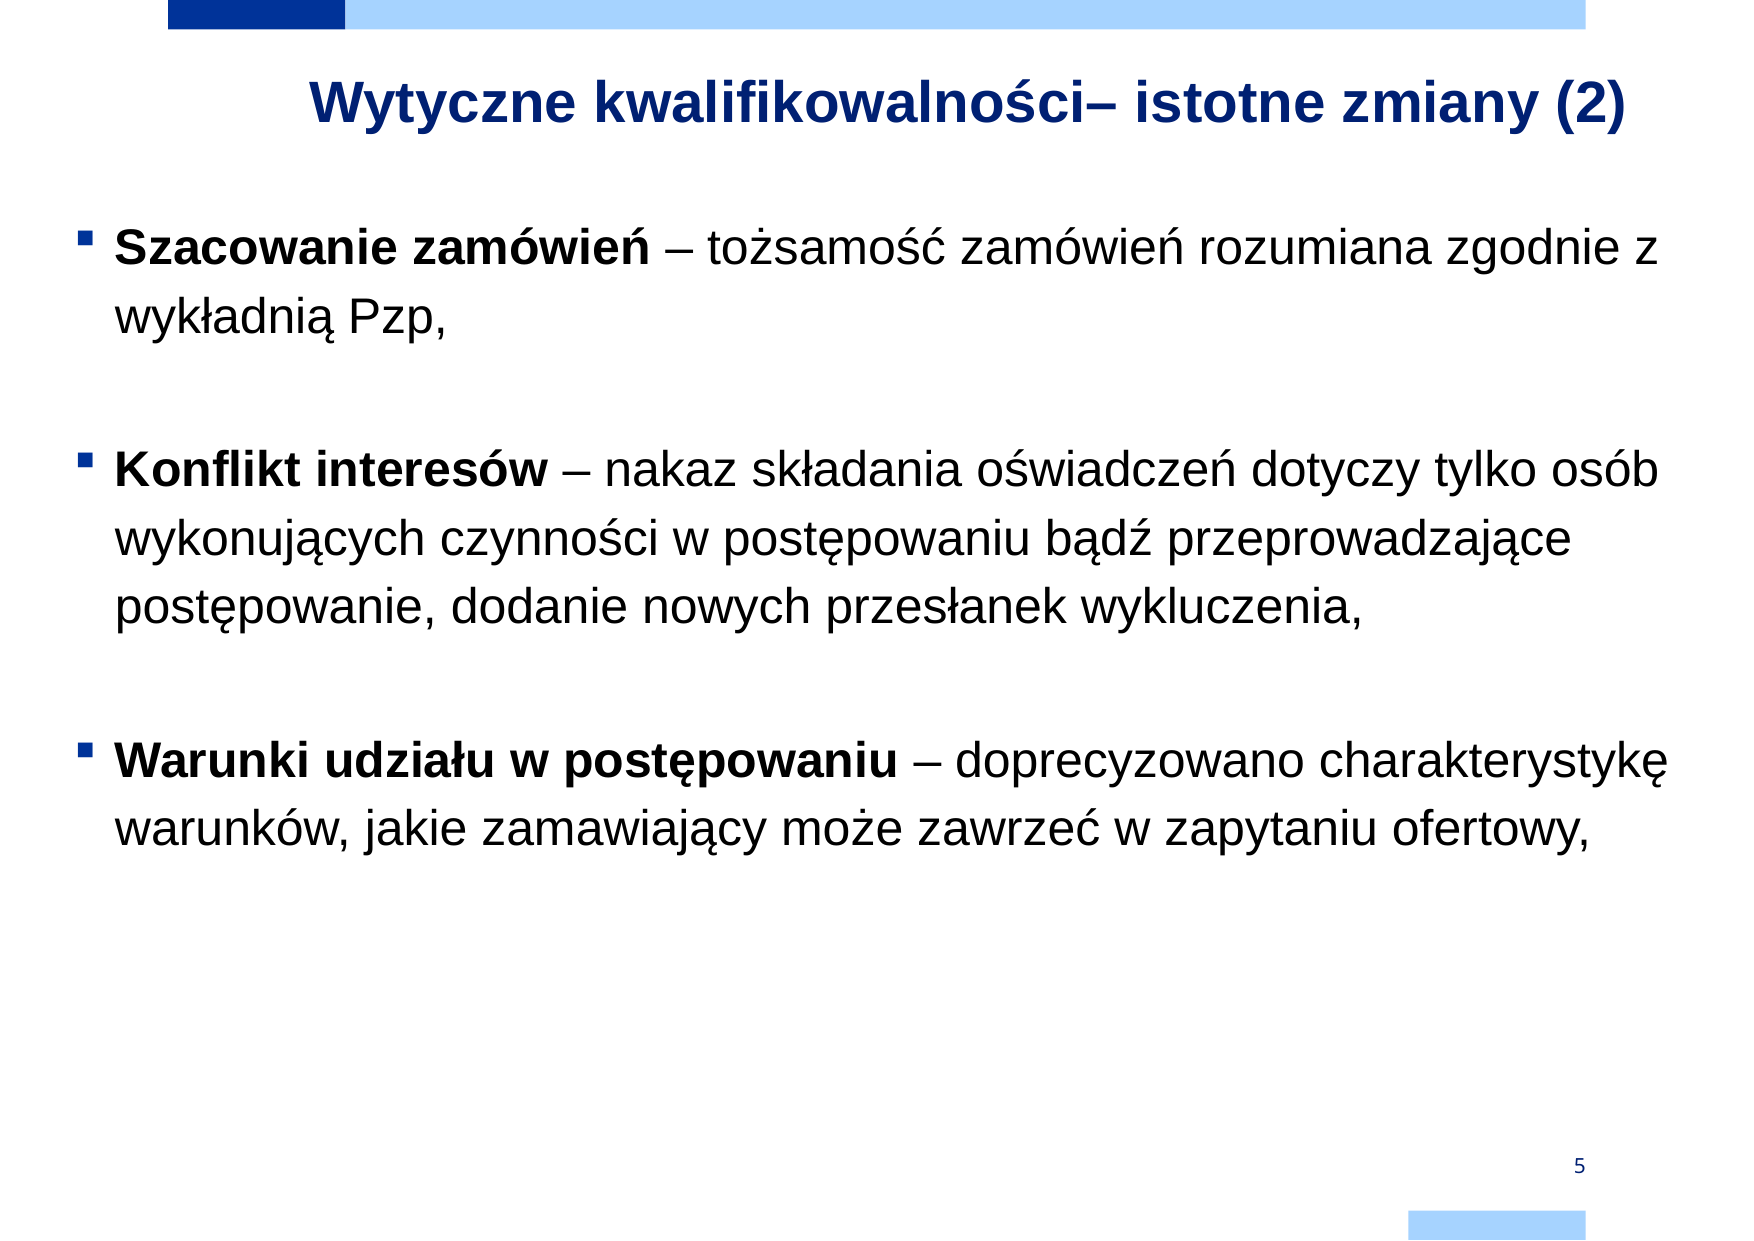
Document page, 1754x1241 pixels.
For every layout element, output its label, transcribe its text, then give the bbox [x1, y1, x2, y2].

title Wytyczne kwalifikowalności– istotne zmiany (2) [168, 59, 1645, 172]
list Szacowanie zamówień – tożsamość zamówień rozumiana zgodnie z wykładnią Pzp, Konflikt interesów – nakaz składania oświadczeń dotyczy tylko osób wykonujących czynności w postępowaniu bądź przeprowadzające postępowanie, dodanie nowych przesłanek wykluczenia, Warunki udziału w postępowaniu – doprecyzowano charakterystykę warunków, jakie zamawiający może zawrzeć w zapytaniu ofertowy, [73, 206, 1681, 1069]
slide_number 5 [1408, 1151, 1586, 1182]
